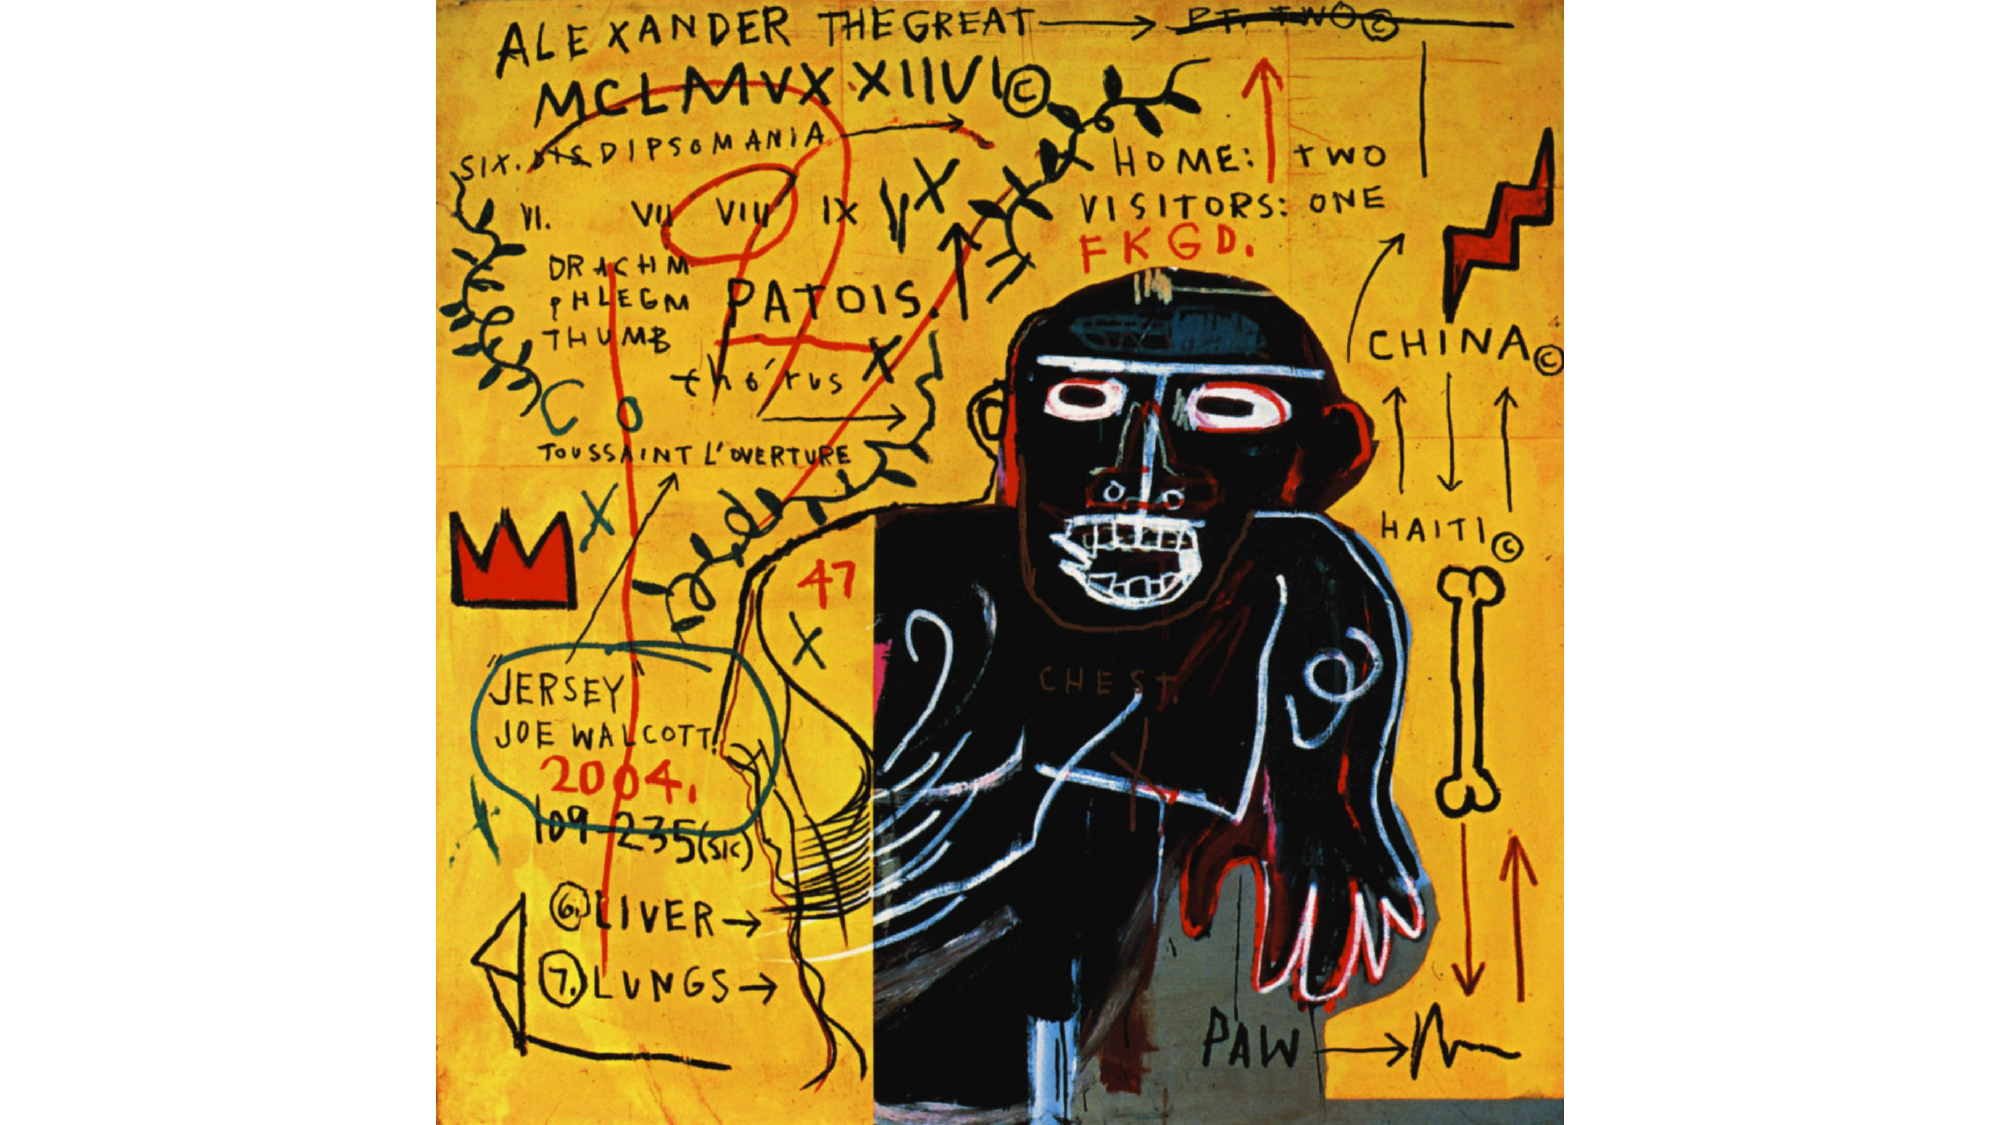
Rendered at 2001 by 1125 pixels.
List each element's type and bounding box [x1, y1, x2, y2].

picture [436, 0, 1564, 1125]
